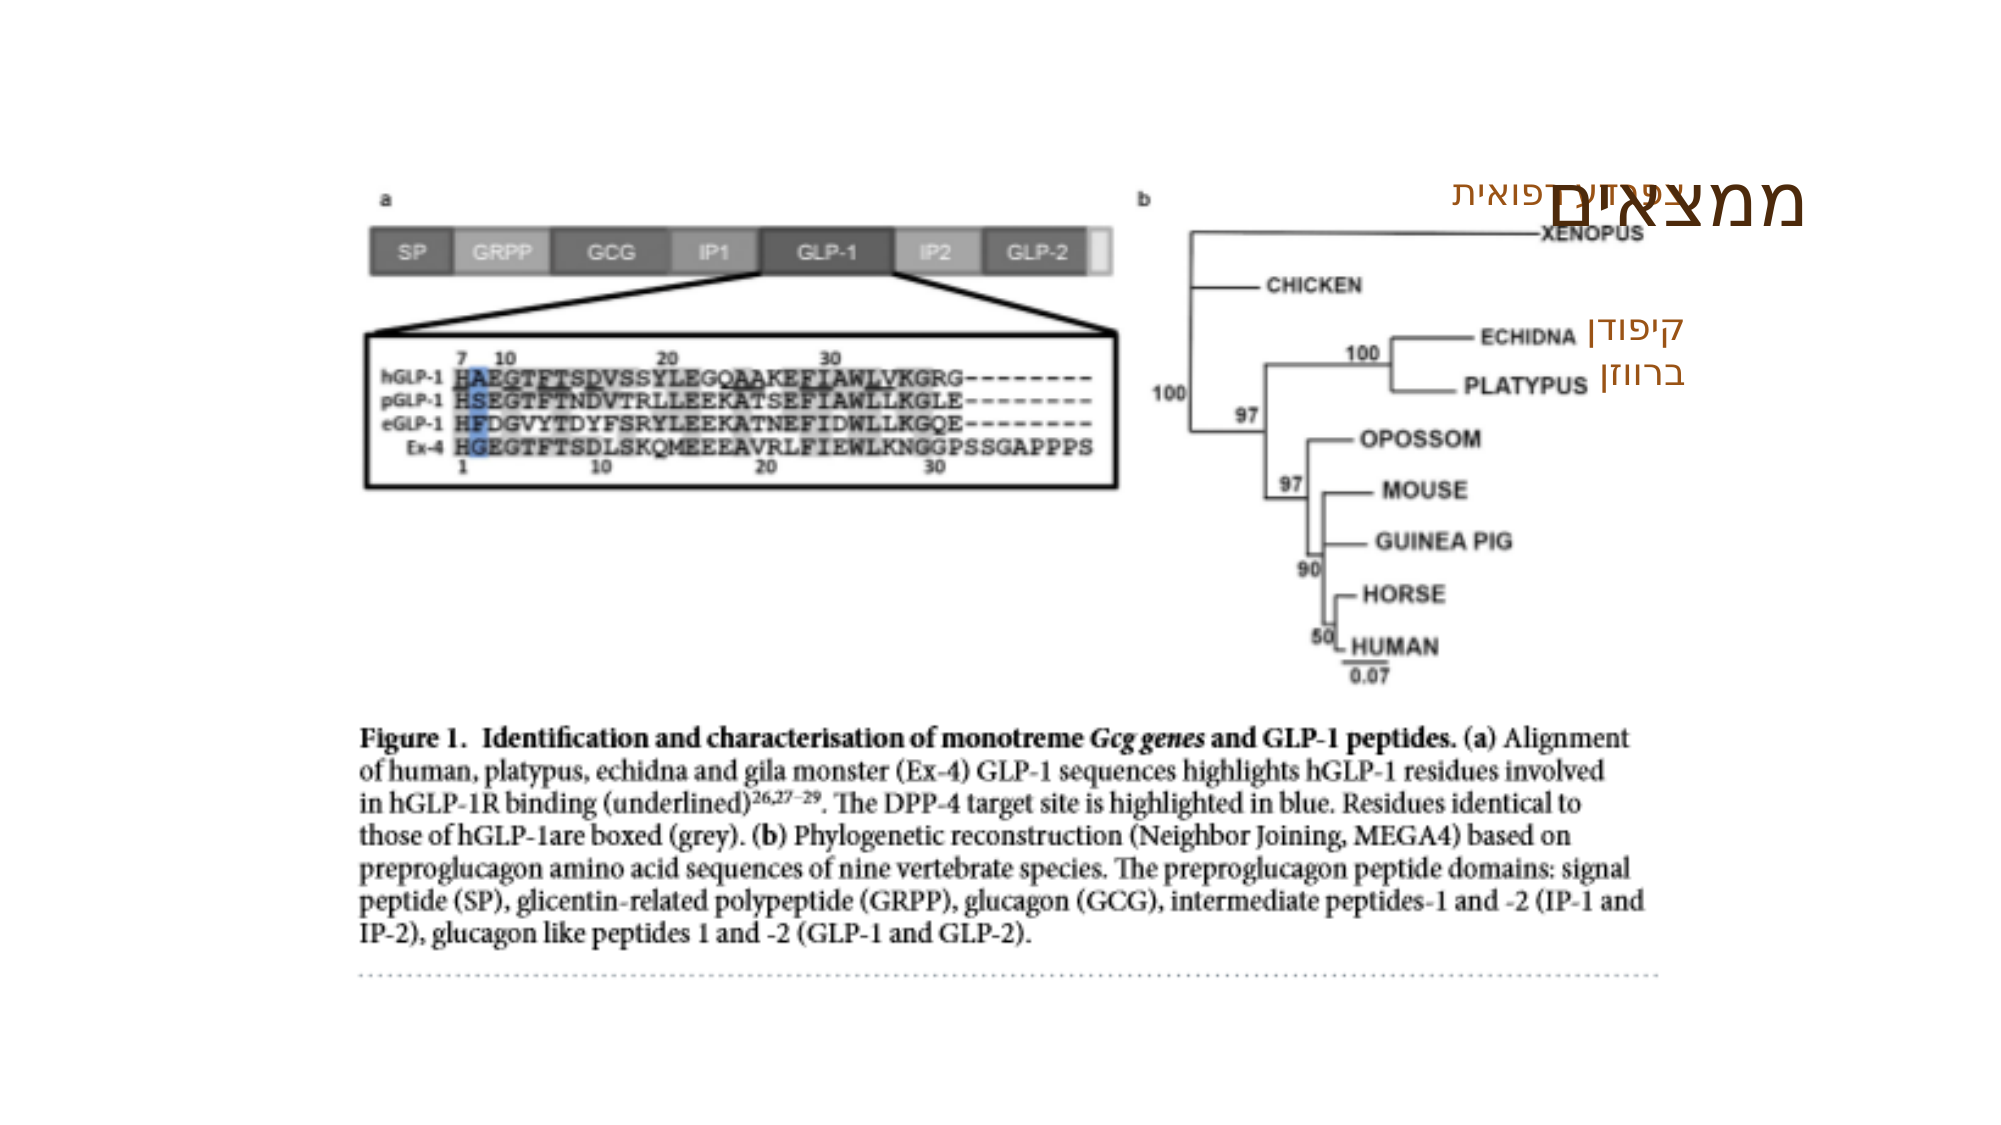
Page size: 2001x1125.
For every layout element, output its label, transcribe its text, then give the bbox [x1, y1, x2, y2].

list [273, 136, 1727, 1019]
title ממצאים [174, 50, 1825, 250]
